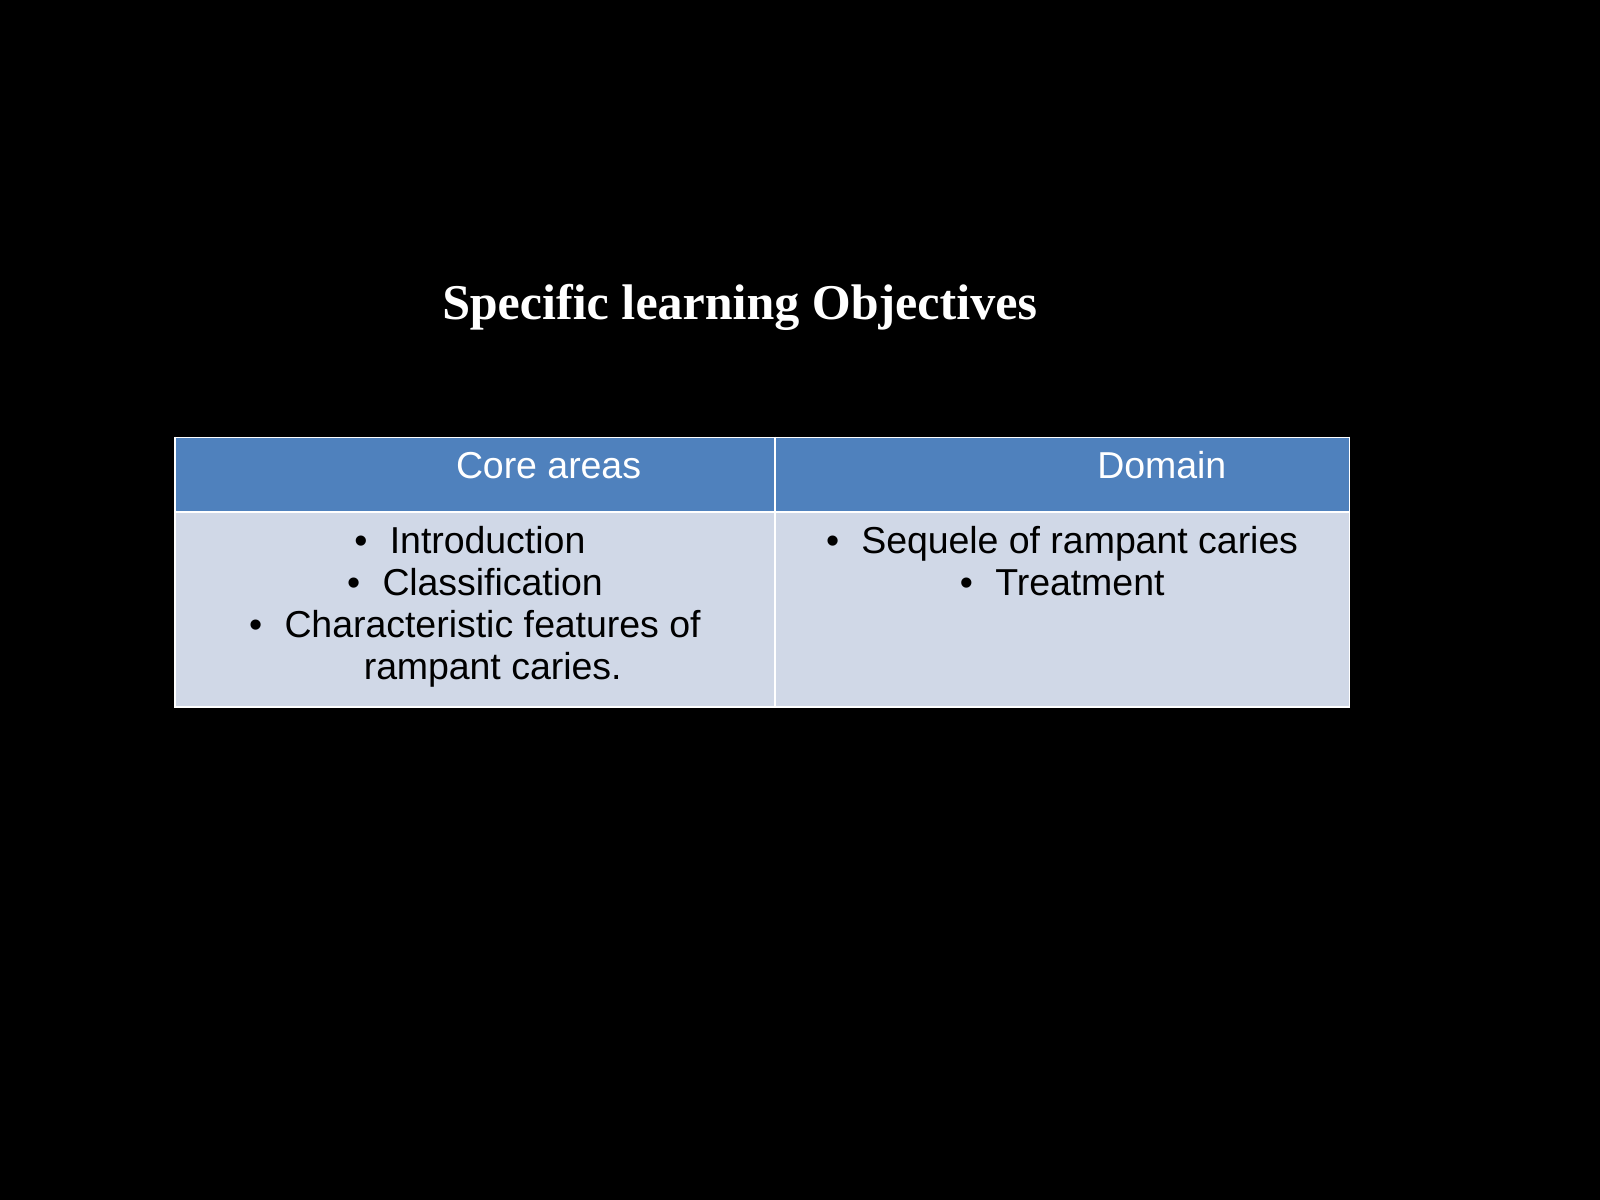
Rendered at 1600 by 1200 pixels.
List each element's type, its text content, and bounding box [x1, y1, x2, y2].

table_header Domain [776, 438, 1349, 511]
table_cell Sequele of rampant caries Treatment [776, 513, 1349, 706]
text_box Specific learning Objectives [427, 262, 1066, 338]
table_cell Introduction Classification Characteristic features of rampant caries. [176, 513, 774, 706]
table_header Core areas [176, 438, 774, 511]
